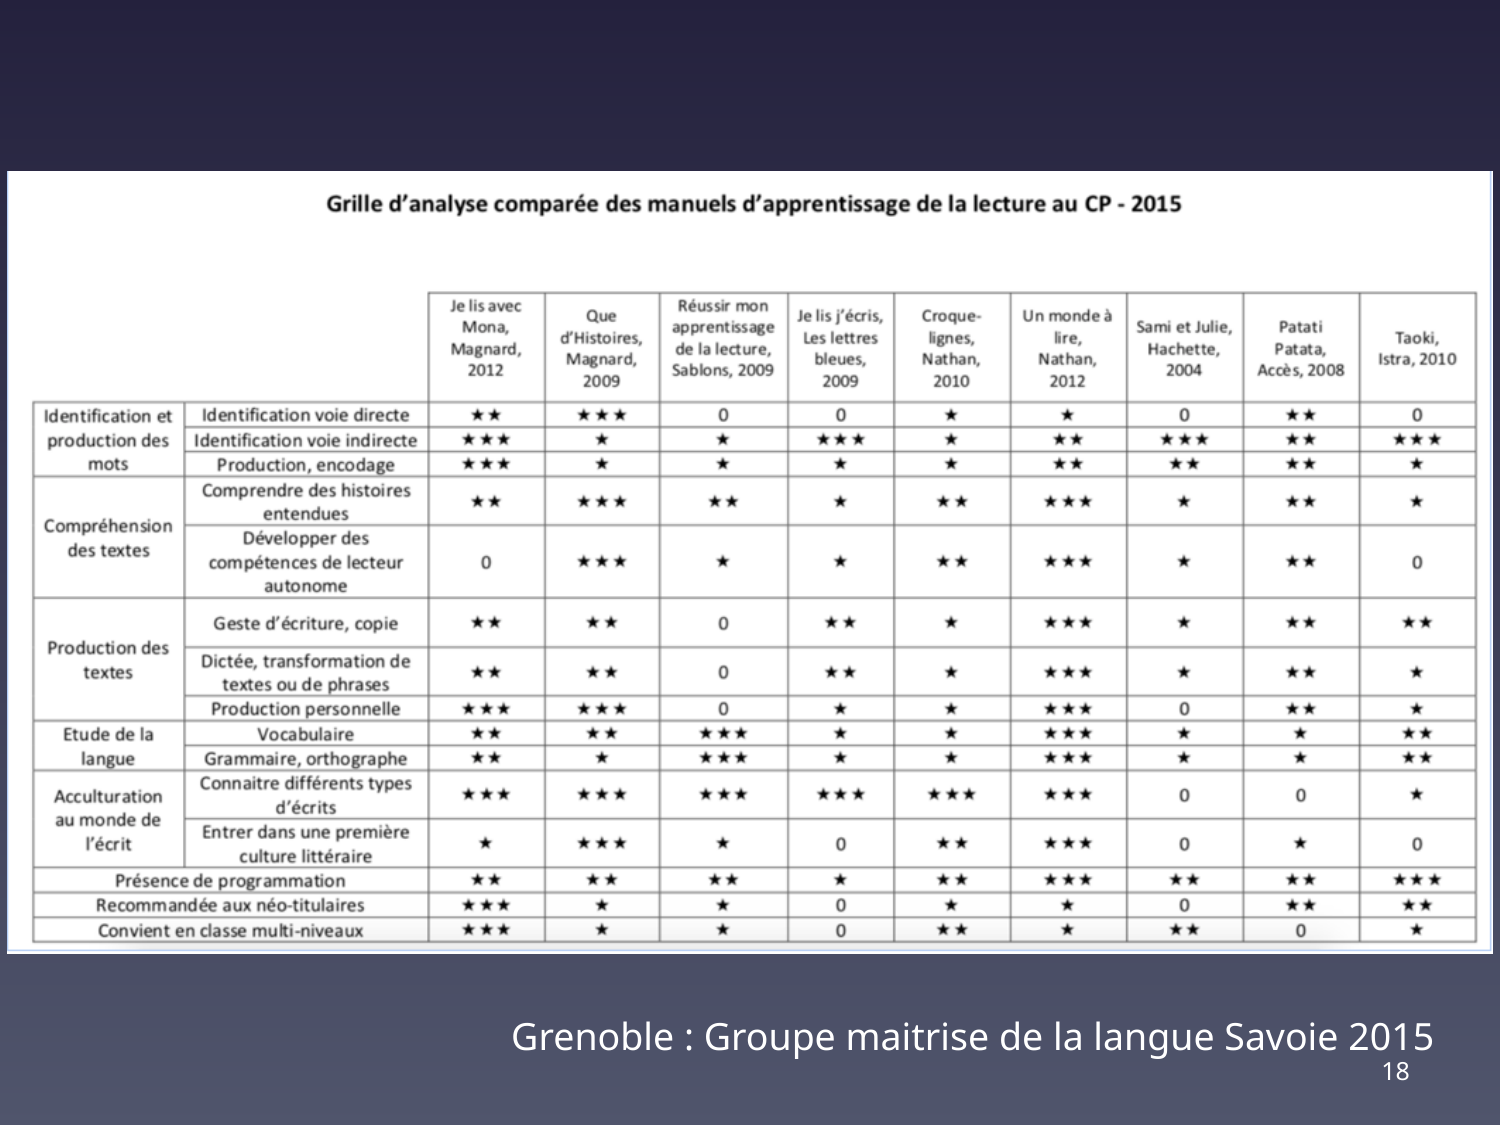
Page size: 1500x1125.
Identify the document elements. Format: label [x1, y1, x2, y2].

list [6, 26, 1493, 1099]
